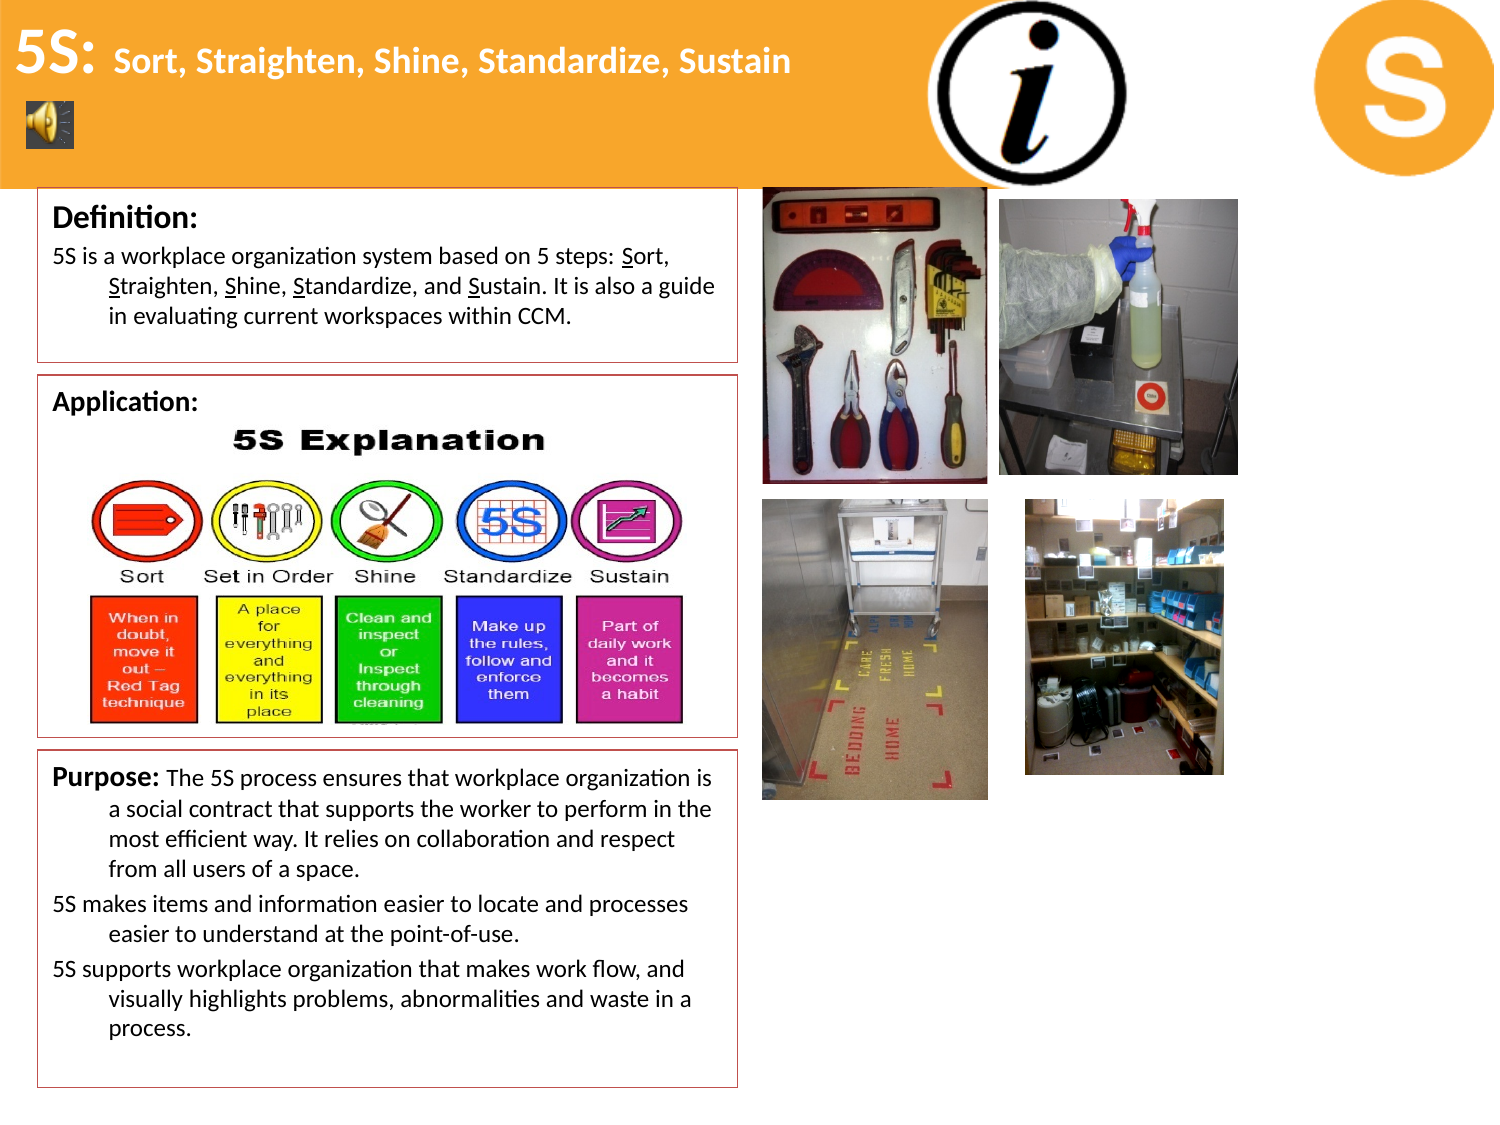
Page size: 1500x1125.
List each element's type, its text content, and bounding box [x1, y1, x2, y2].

picture [87, 412, 687, 726]
picture [762, 499, 988, 801]
text_box Application: [37, 374, 738, 738]
text_box Definition: 5S is a workplace organization system based on 5 steps: Sort, Straighten, Shine, Standardize, and Sustain. It is also a guide in evaluating current workspaces within CCM. [37, 198, 738, 363]
picture [999, 199, 1238, 476]
text_box Purpose: The 5S process ensures that workplace organization is a social contract that supports the worker to perform in the most efficient way. It relies on collaboration and respect from all users of a space. 5S makes items and information easier to locate and processes easier to understand at the point-of-use. 5S supports workplace organization that makes work flow, and visually highlights problems, abnormalities and waste in a process. [37, 750, 738, 1088]
picture [0, 0, 1494, 484]
picture [1024, 499, 1224, 776]
